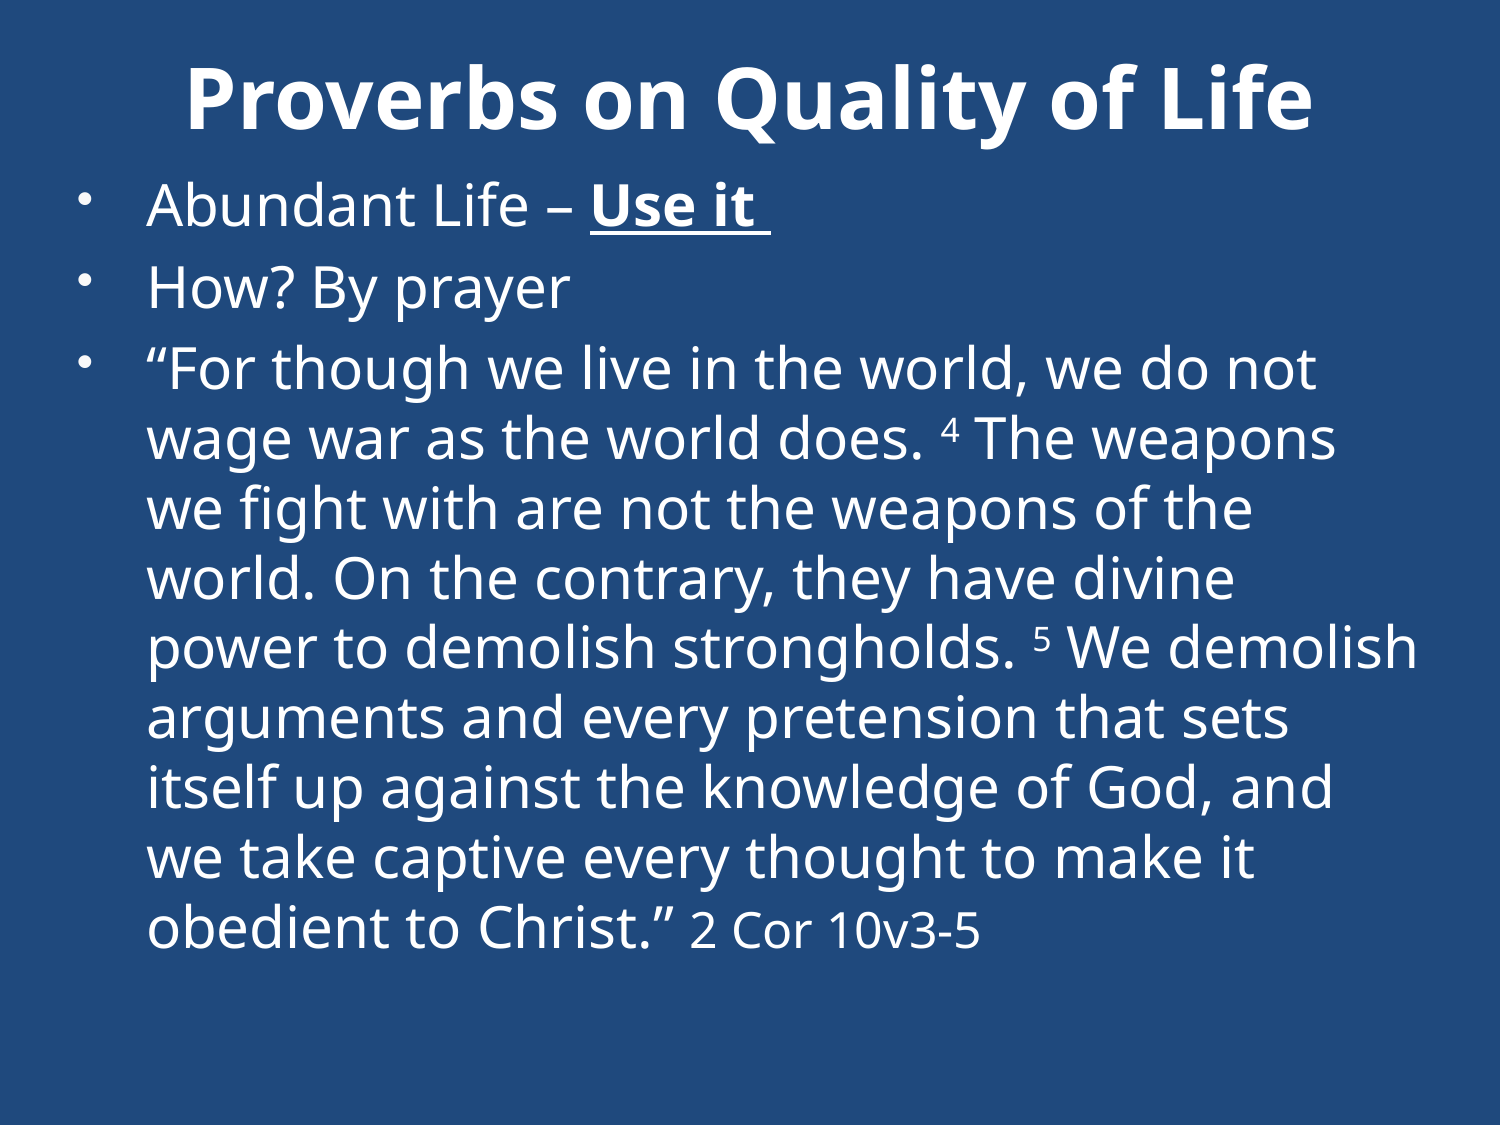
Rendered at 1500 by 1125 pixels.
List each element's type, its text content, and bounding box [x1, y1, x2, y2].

title Proverbs on Quality of Life [75, 30, 1425, 160]
list Abundant Life – Use it How? By prayer “For though we live in the world, we do not wage war as the world does. 4 The weapons we fight with are not the weapons of the world. On the contrary, they have divine power to demolish strongholds. 5 We demolish arguments and every pretension that sets itself up against the knowledge of God, and we take captive every thought to make it obedient to Christ.” 2 Cor 10v3-5 [41, 160, 1436, 1035]
